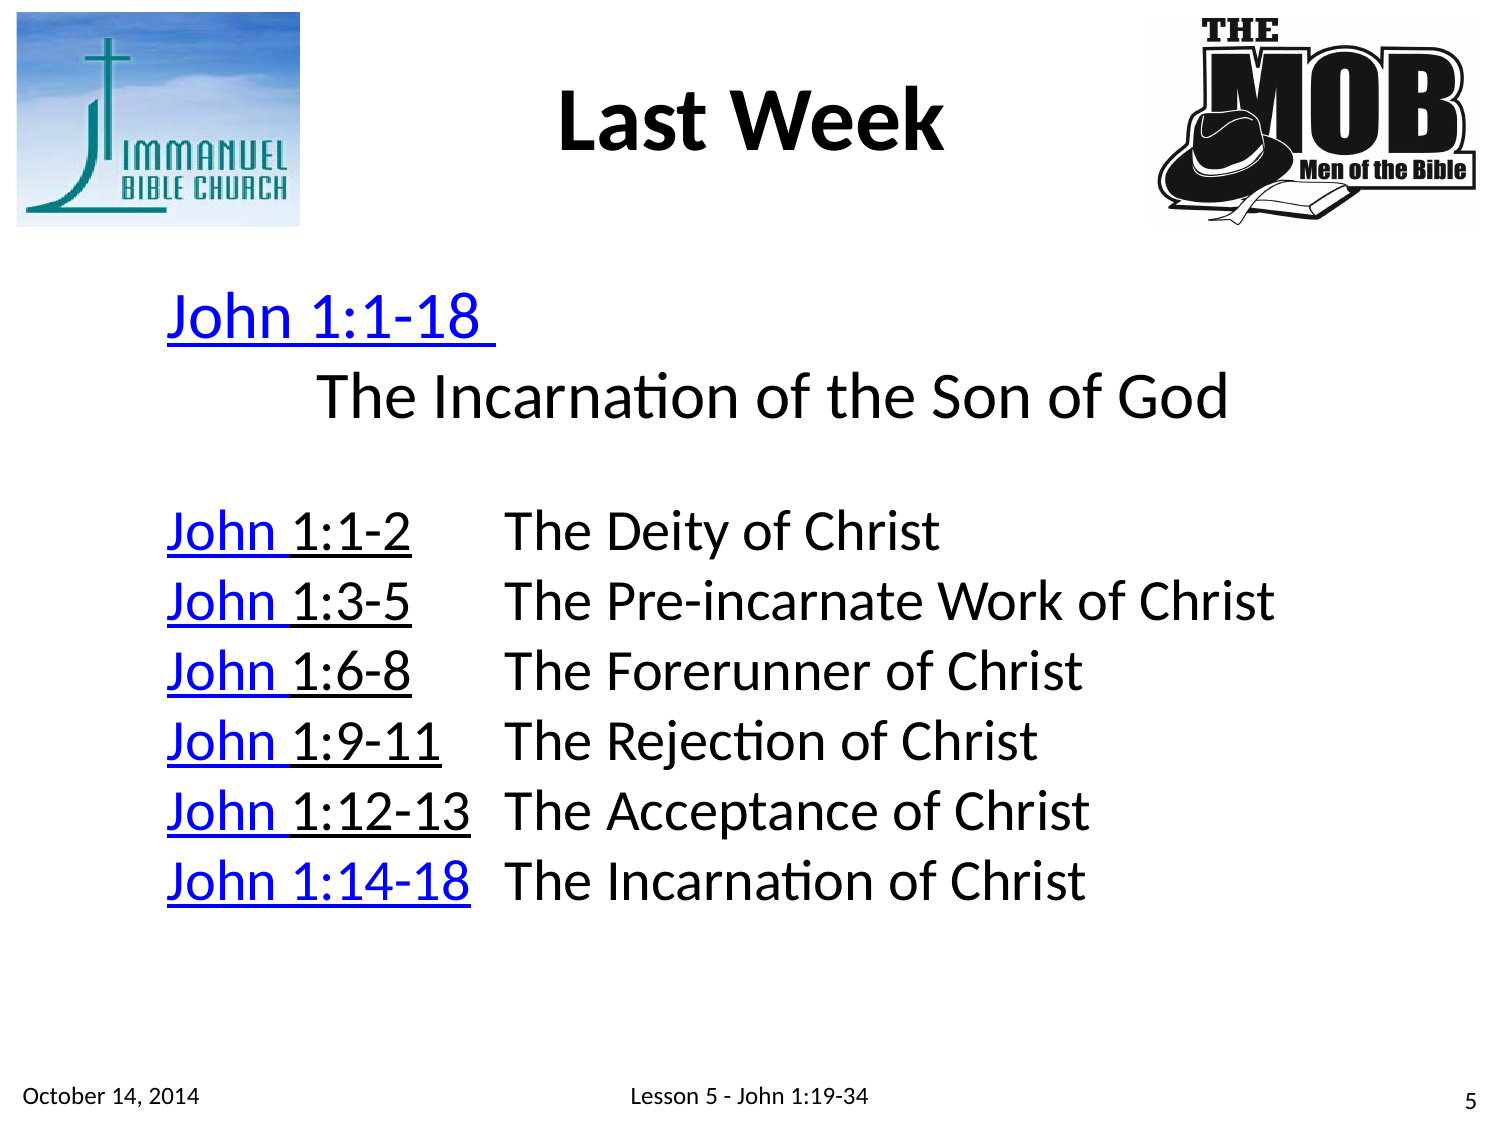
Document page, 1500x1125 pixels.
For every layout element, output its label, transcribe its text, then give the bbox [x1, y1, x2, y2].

picture [16, 12, 300, 227]
text_box Last Week [371, 51, 1133, 177]
footer Lesson 5 - John 1:19-34 [313, 1065, 1244, 1125]
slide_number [7, 1065, 313, 1125]
slide_number 5 [1379, 1069, 1493, 1125]
text_box John 1:1-18 The Incarnation of the Son of God John 1:1-2 The Deity of Christ John 1:3-5 The Pre-incarnate Work of Christ John 1:6-8 The Forerunner of Christ John 1:9-11 The Rejection of Christ John 1:12-13 The Acceptance of Christ John 1:14-18 The Incarnation of Christ [152, 264, 1350, 920]
picture [1149, 18, 1482, 228]
